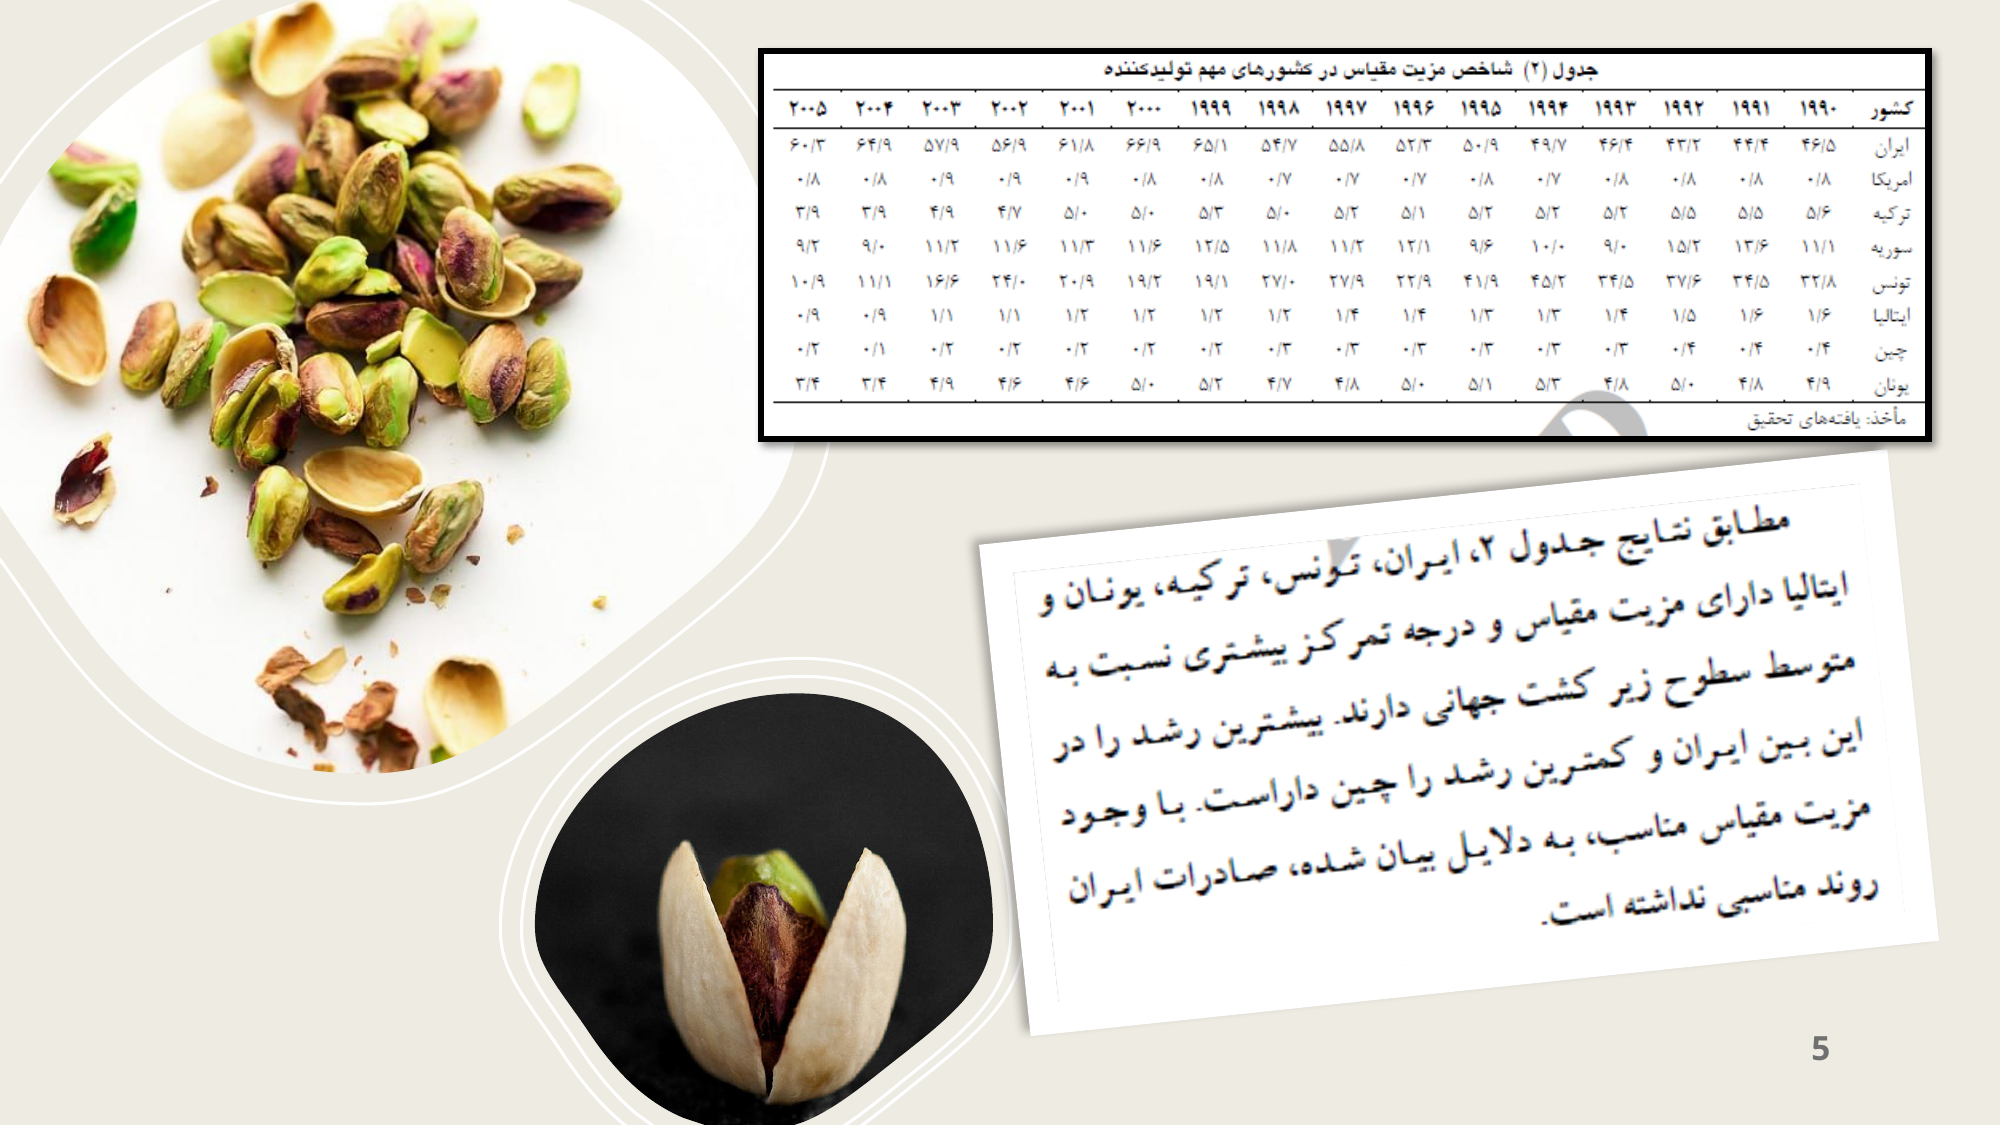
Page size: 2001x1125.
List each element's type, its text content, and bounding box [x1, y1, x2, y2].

picture [0, 0, 1926, 1125]
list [1033, 526, 1885, 959]
slide_number 5 [1757, 1012, 1885, 1088]
